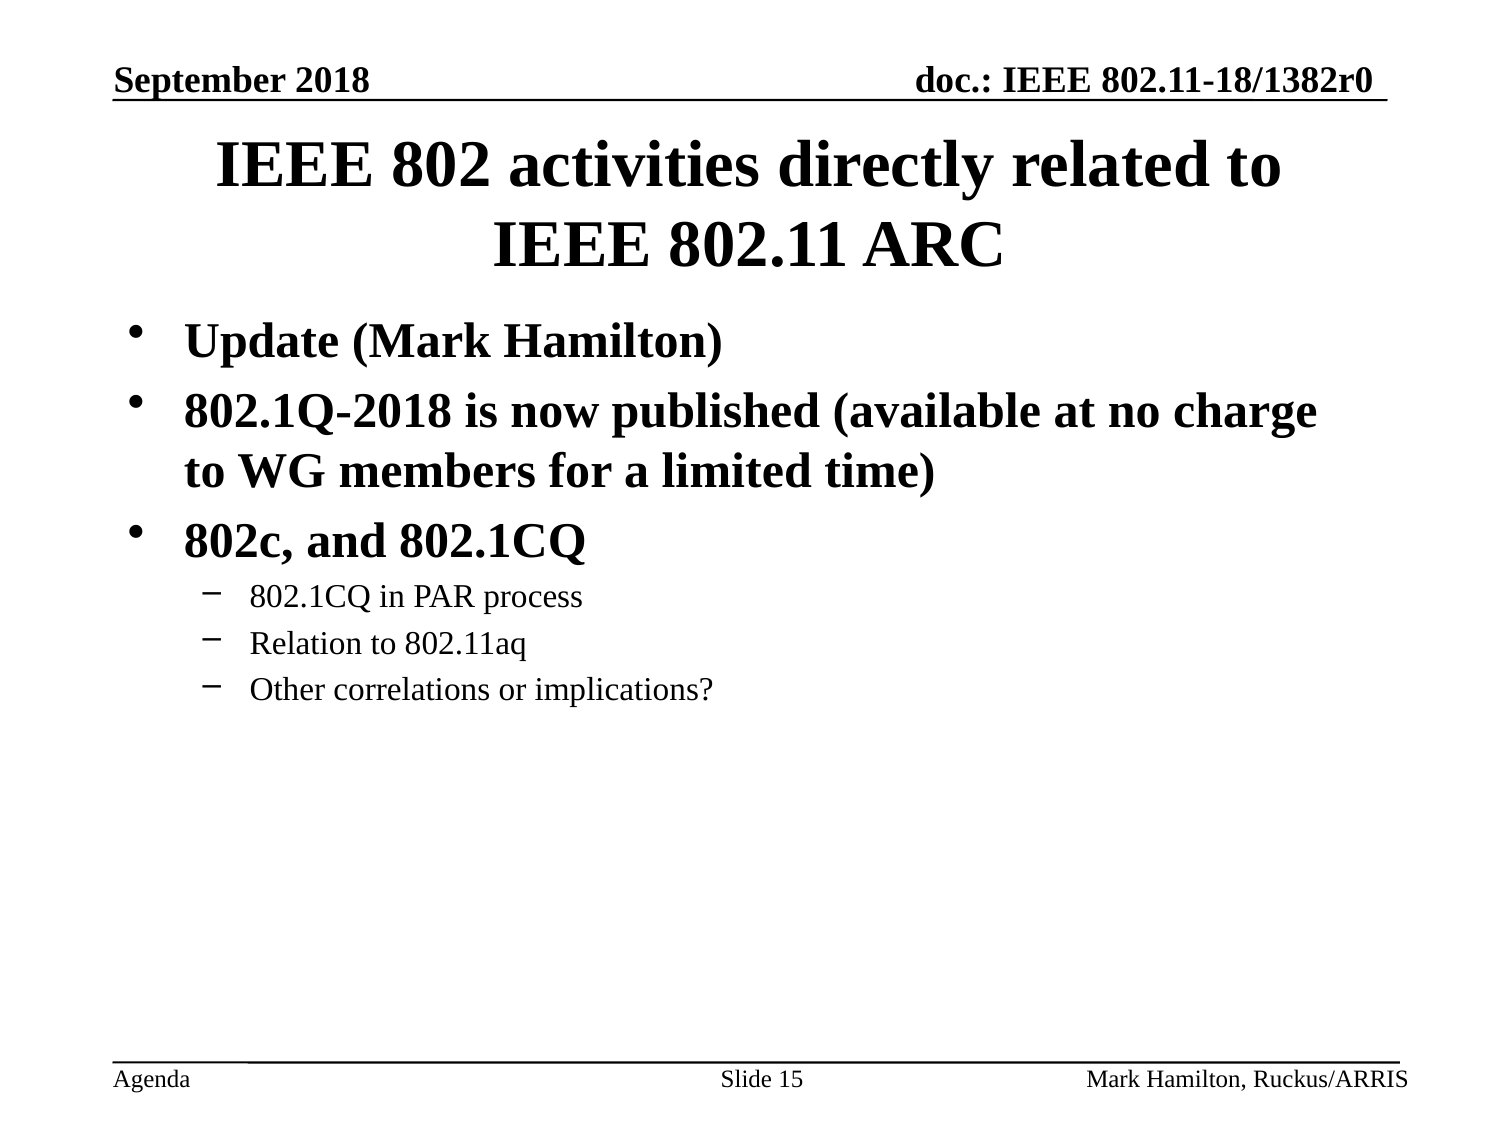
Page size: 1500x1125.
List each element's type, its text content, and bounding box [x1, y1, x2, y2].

list Update (Mark Hamilton) 802.1Q-2018 is now published (available at no charge to WG members for a limited time) 802c, and 802.1CQ 802.1CQ in PAR process Relation to 802.11aq Other correlations or implications? [112, 299, 1388, 963]
title IEEE 802 activities directly related to IEEE 802.11 ARC [112, 112, 1388, 288]
